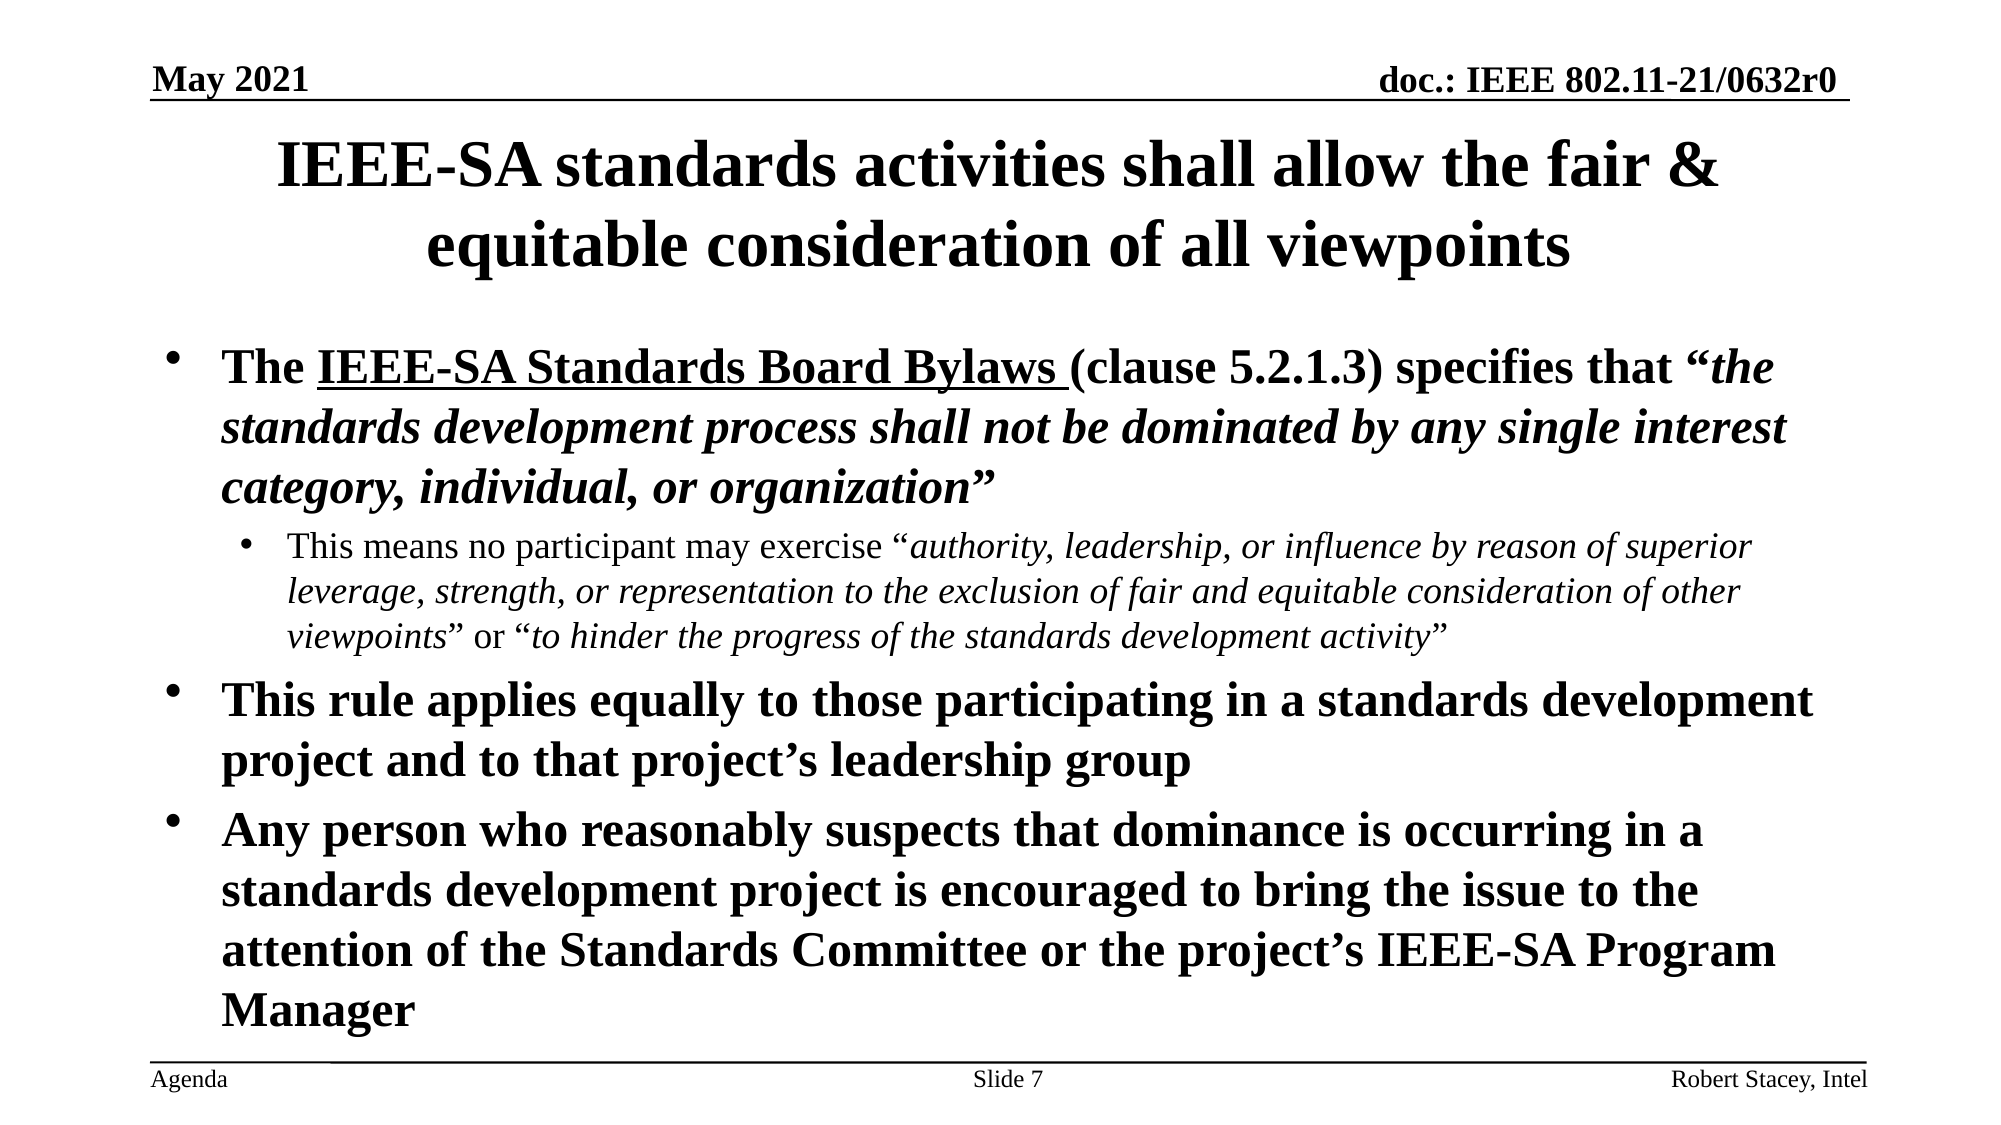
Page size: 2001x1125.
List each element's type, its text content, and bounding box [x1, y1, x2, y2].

slide_number Slide 7 [964, 1061, 1053, 1093]
footer Robert Stacey, Intel [1171, 1061, 1869, 1093]
list The IEEE-SA Standards Board Bylaws (clause 5.2.1.3) specifies that “the standards development process shall not be dominated by any single interest category, individual, or organization” This means no participant may exercise “authority, leadership, or influence by reason of superior leverage, strength, or representation to the exclusion of fair and equitable consideration of other viewpoints” or “to hinder the progress of the standards development activity” This rule applies equally to those participating in a standards development project and to that project’s leadership group Any person who reasonably suspects that dominance is occurring in a standards development project is encouraged to bring the issue to the attention of the Standards Committee or the project’s IEEE-SA Program Manager [149, 326, 1850, 1002]
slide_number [152, 53, 363, 100]
title IEEE-SA standards activities shall allow the fair & equitable consideration of all viewpoints [150, 112, 1850, 288]
